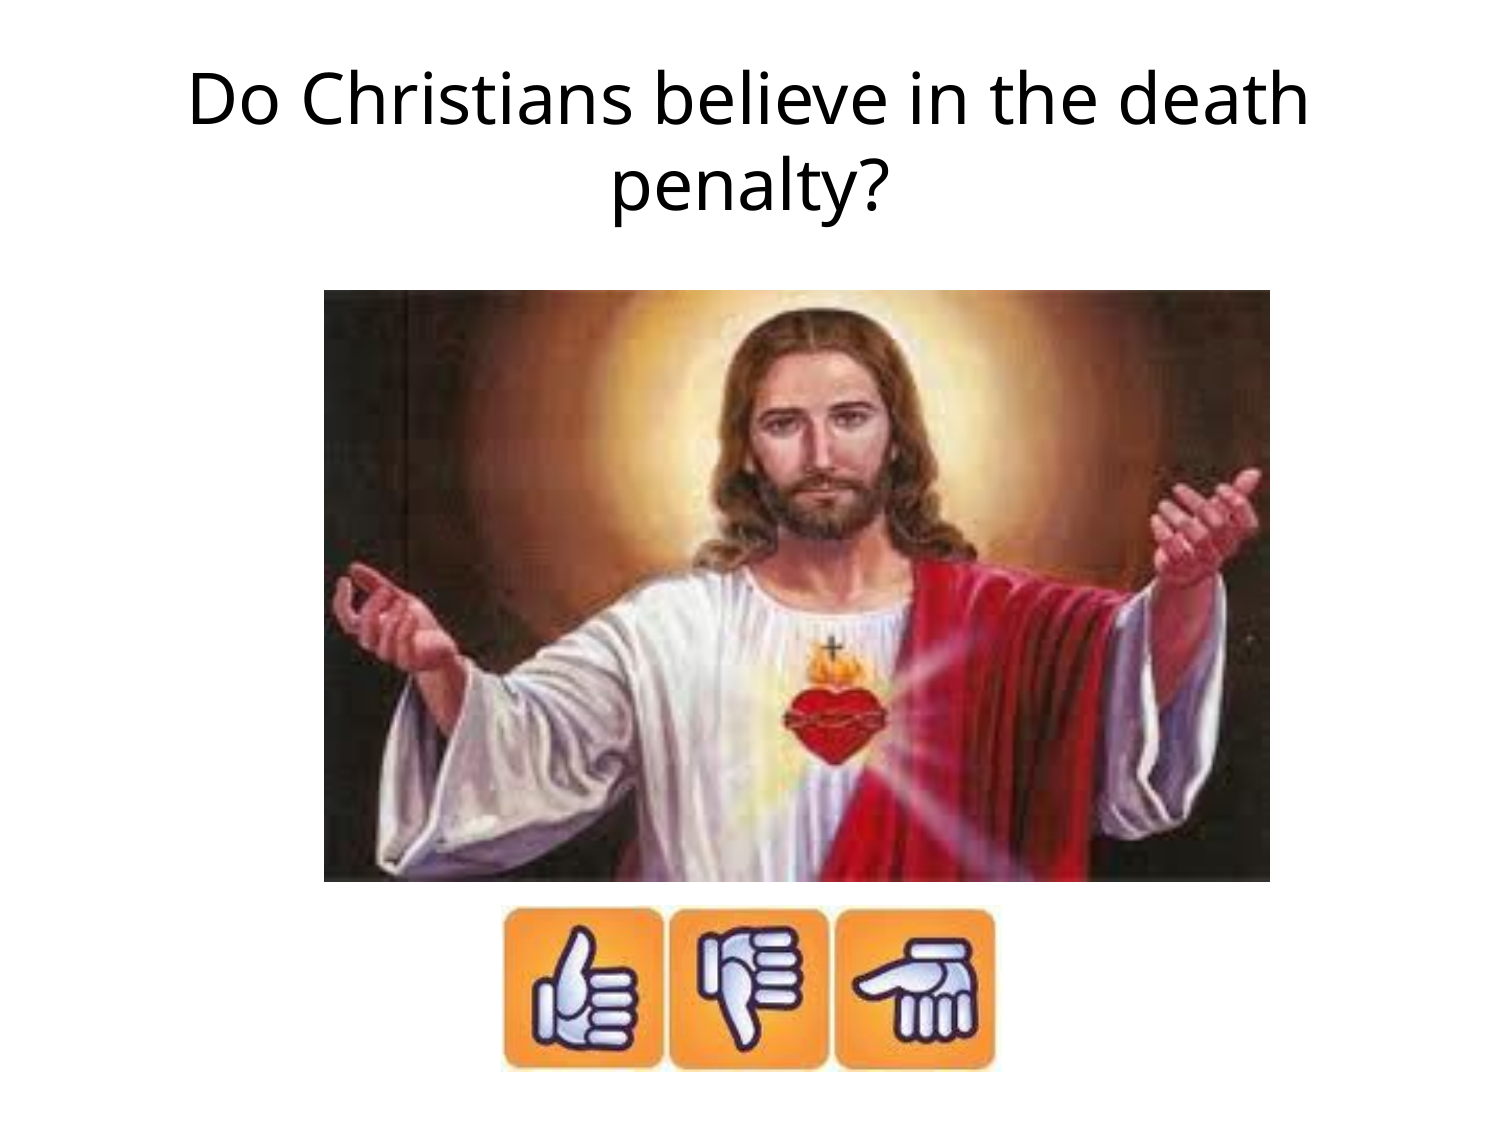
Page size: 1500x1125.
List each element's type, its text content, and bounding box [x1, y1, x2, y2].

picture [501, 904, 1003, 1072]
picture [324, 290, 1270, 882]
title Do Christians believe in the death penalty? [75, 45, 1425, 233]
